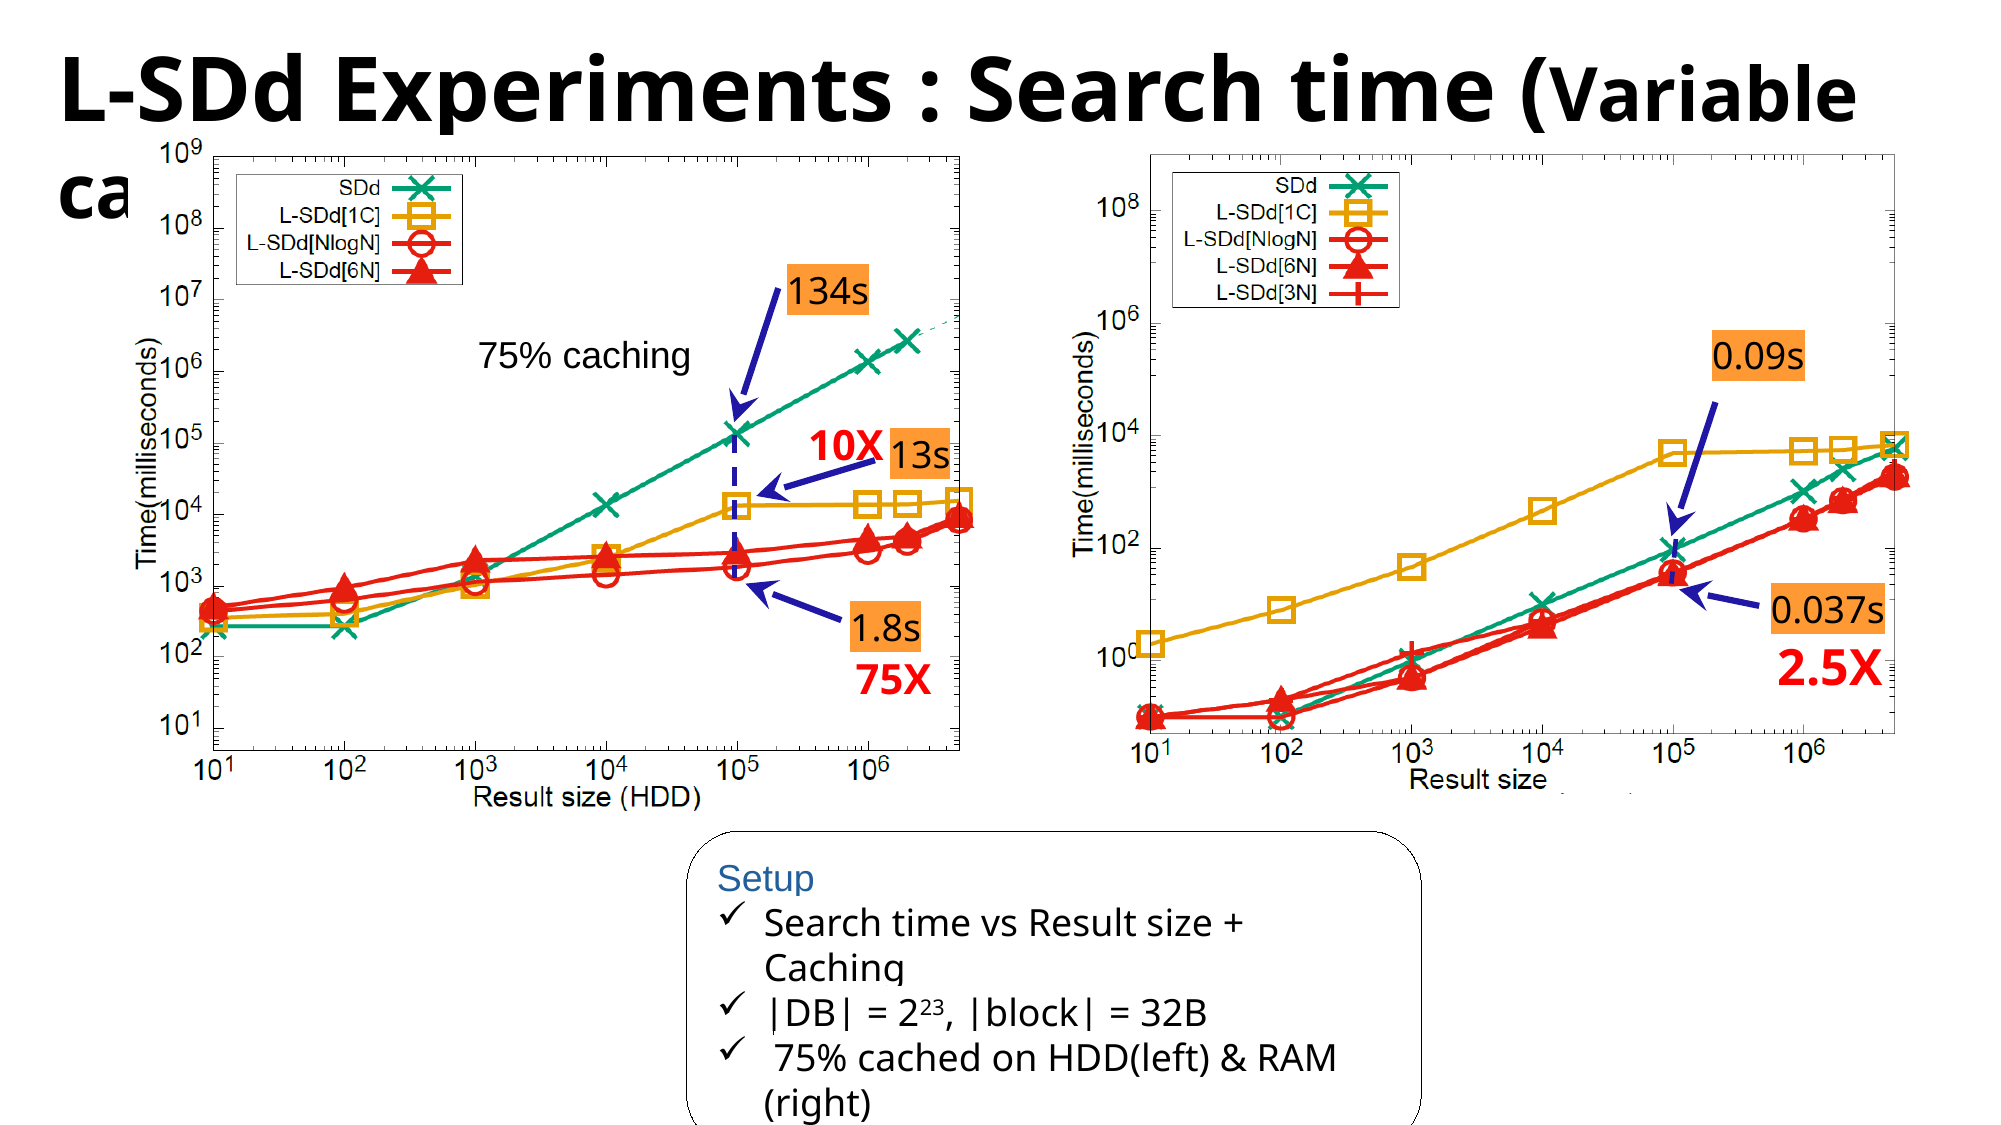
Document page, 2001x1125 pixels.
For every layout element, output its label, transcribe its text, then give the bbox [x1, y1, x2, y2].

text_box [128, 133, 1912, 811]
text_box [744, 583, 842, 621]
text_box L-SDd Experiments : Search time (Variable caching) [42, 36, 2000, 148]
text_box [1670, 538, 1677, 585]
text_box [1678, 588, 1760, 607]
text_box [755, 459, 876, 497]
text_box Setup Search time vs Result size + Caching |DB| = 223, |block| = 32B 75% cached on HDD(left) & RAM (right) [686, 831, 1422, 1125]
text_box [733, 287, 779, 423]
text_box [1670, 401, 1716, 537]
